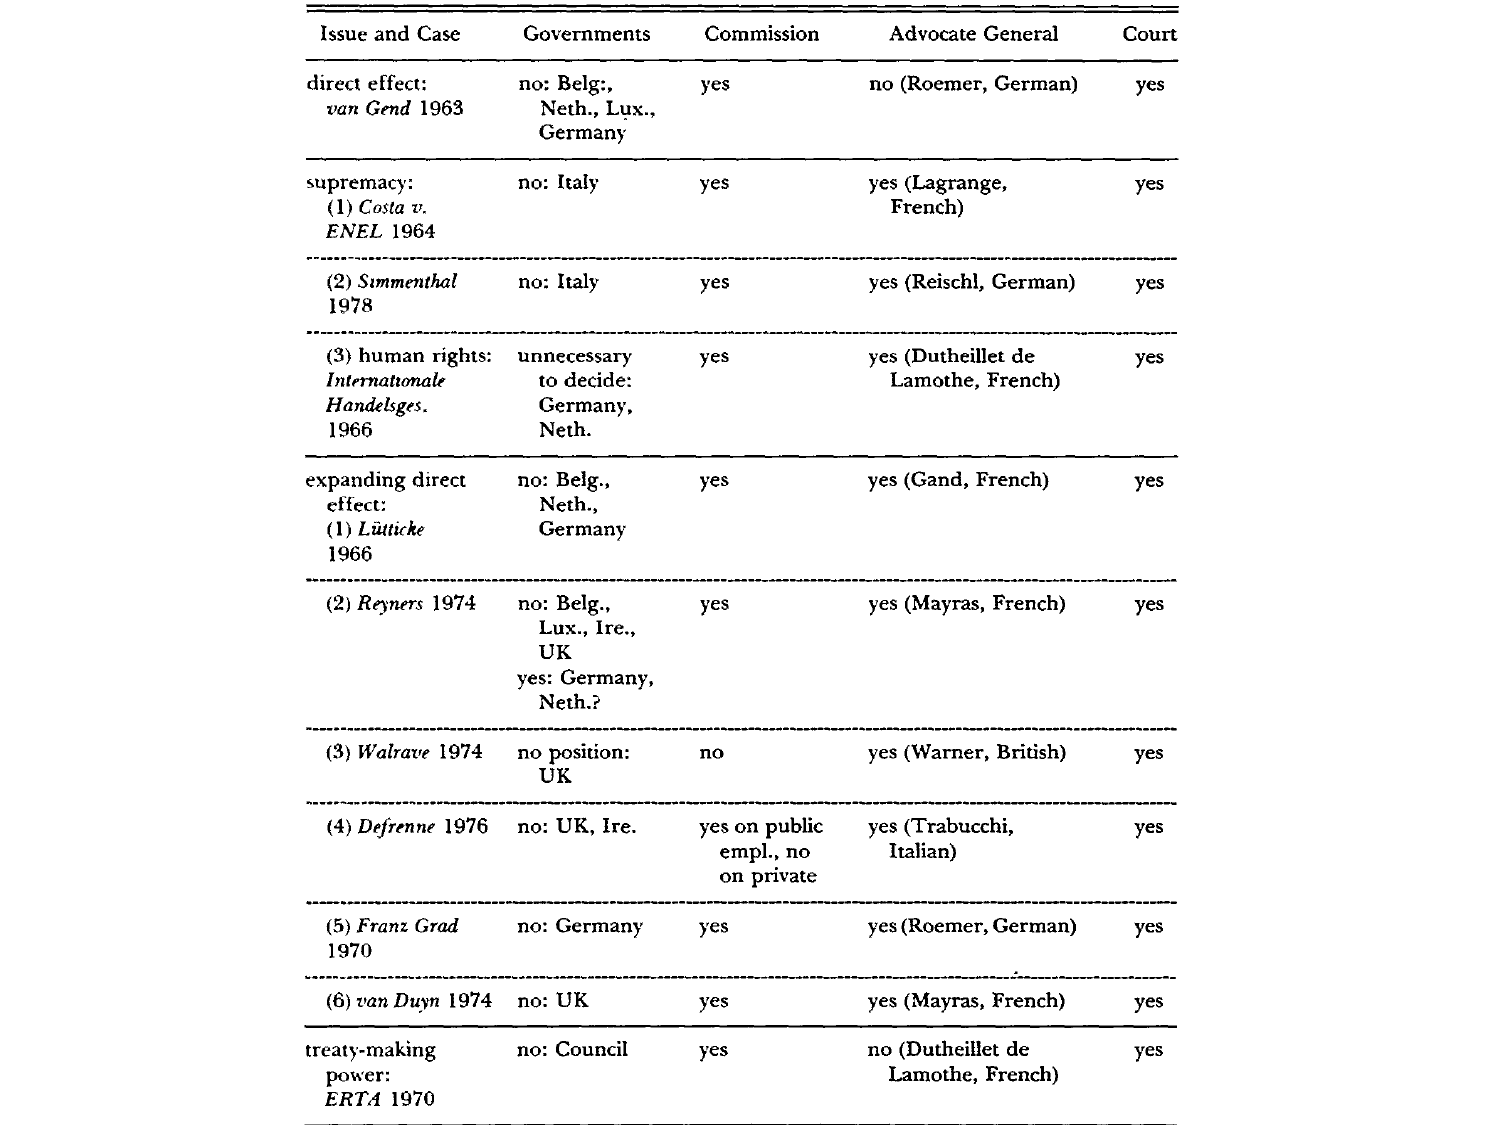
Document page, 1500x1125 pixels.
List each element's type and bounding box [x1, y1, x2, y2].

picture [300, 0, 1182, 1125]
